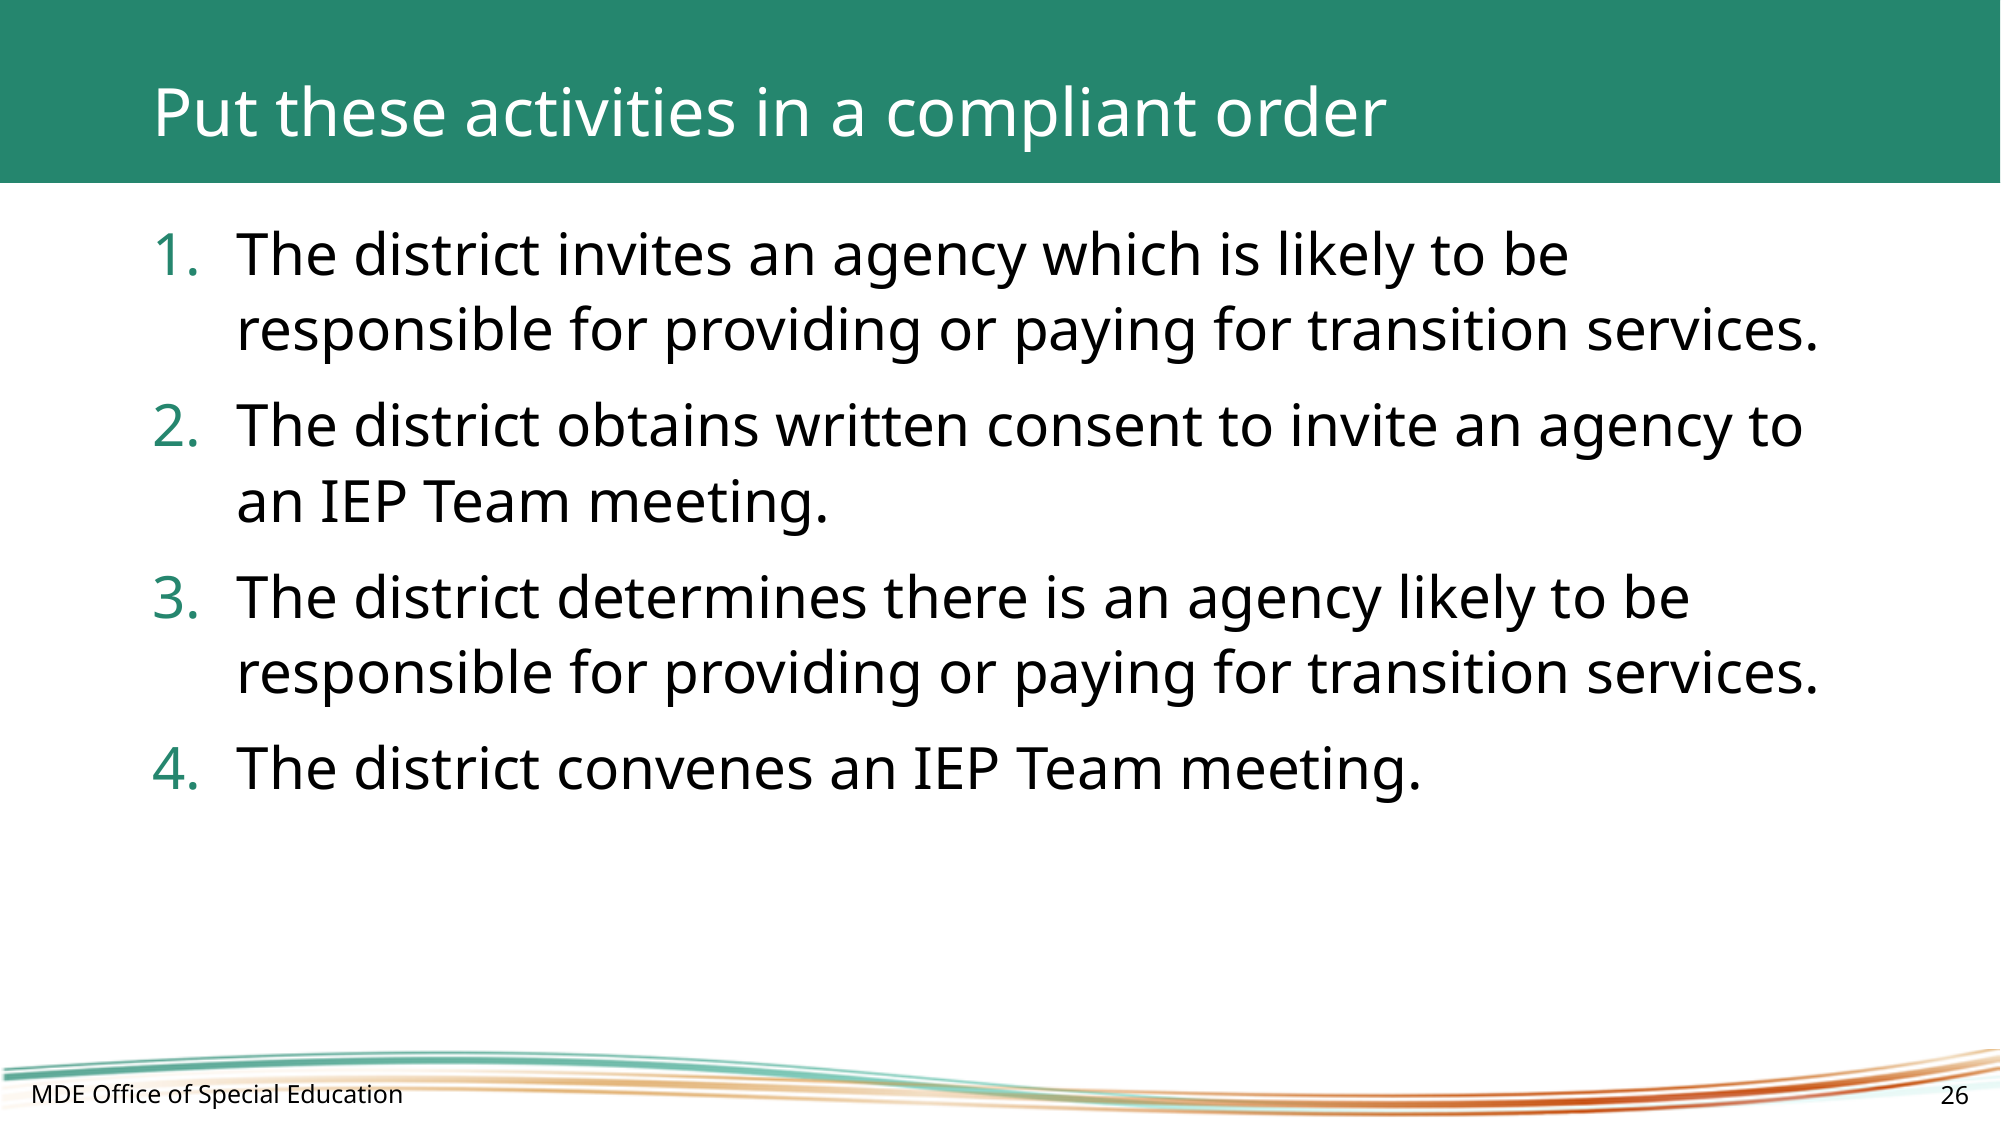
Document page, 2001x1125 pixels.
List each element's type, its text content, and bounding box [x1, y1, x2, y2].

list The district invites an agency which is likely to be responsible for providing or paying for transition services. The district obtains written consent to invite an agency to an IEP Team meeting. The district determines there is an agency likely to be responsible for providing or paying for transition services. The district convenes an IEP Team meeting. [137, 203, 1863, 1043]
slide_number 26 [1534, 1066, 1985, 1125]
picture [0, 1049, 2000, 1125]
footer MDE Office of Special Education [15, 1065, 691, 1125]
title Put these activities in a compliant order [137, 46, 1863, 183]
